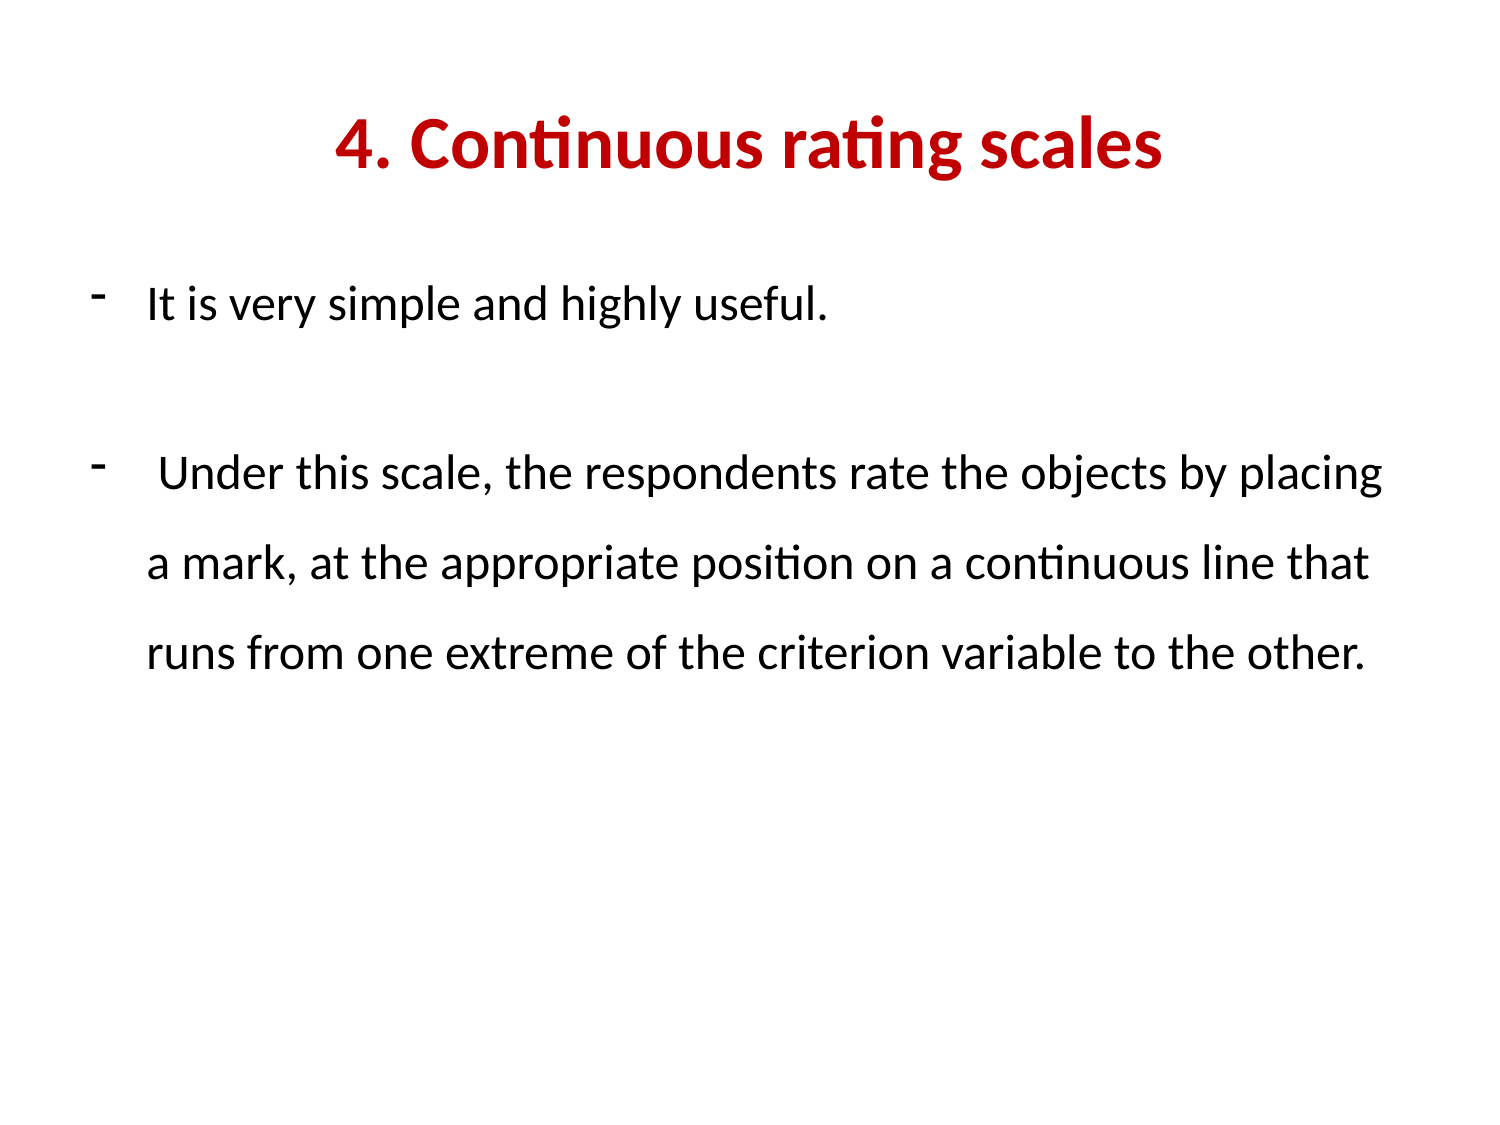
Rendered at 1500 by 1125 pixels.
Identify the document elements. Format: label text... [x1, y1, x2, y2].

list It is very simple and highly useful. Under this scale, the respondents rate the objects by placing a mark, at the appropriate position on a continuous line that runs from one extreme of the criterion variable to the other. [75, 262, 1425, 1005]
title 4. Continuous rating scales [75, 45, 1425, 233]
